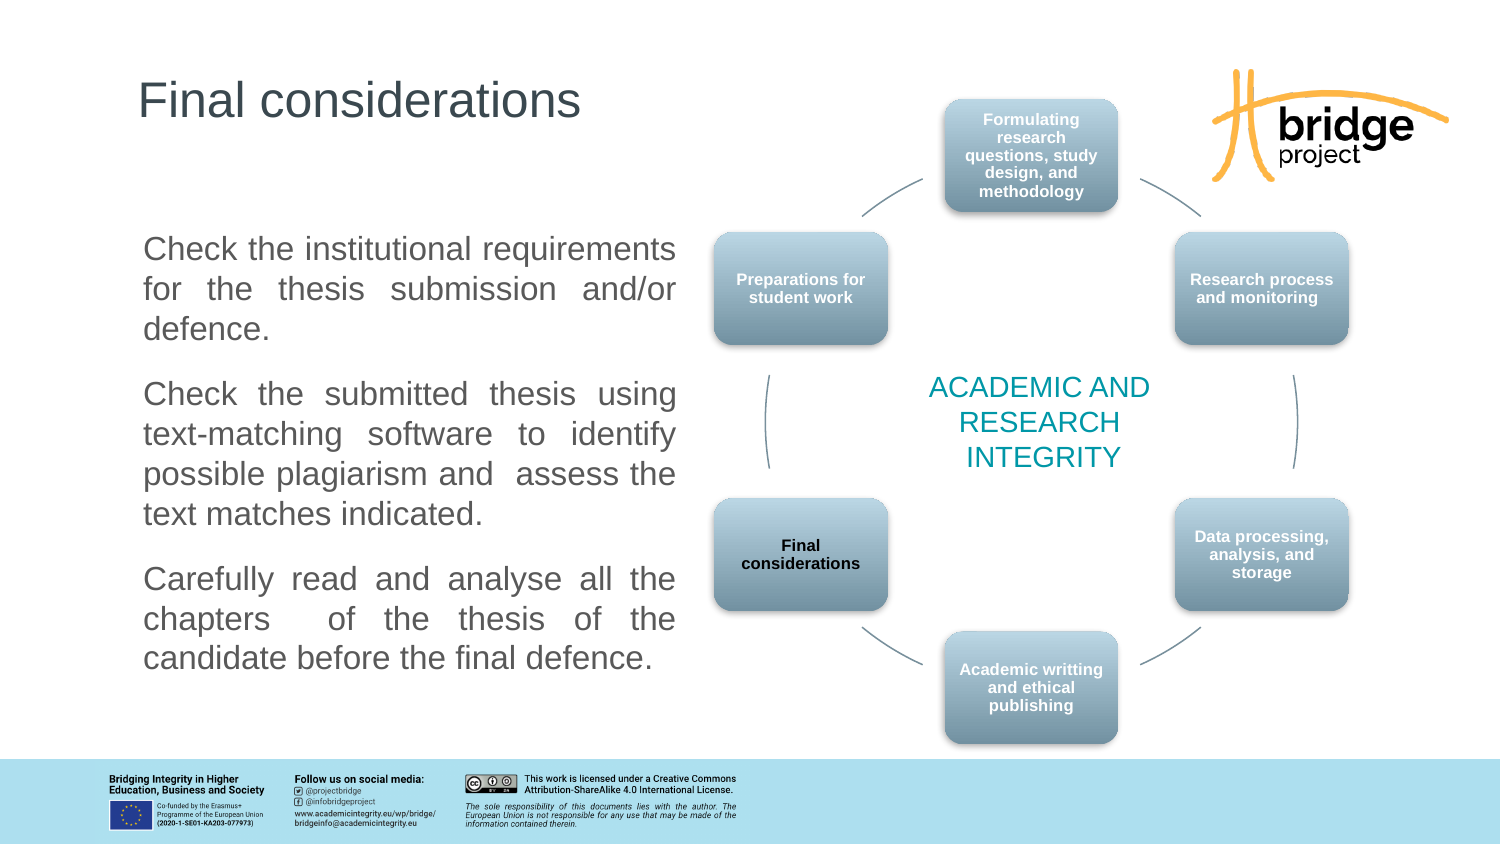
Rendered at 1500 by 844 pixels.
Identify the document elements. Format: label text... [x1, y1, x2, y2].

picture [95, 761, 750, 844]
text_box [713, 98, 1350, 745]
list Check the institutional requirements for the thesis submission and/or defence. Check the submitted thesis using text-matching software to identify possible plagiarism and assess the text matches indicated. Carefully read and analyse all the chapters of the thesis of the candidate before the final defence. [103, 212, 693, 699]
title Final considerations [122, 53, 693, 143]
picture [1212, 69, 1449, 182]
